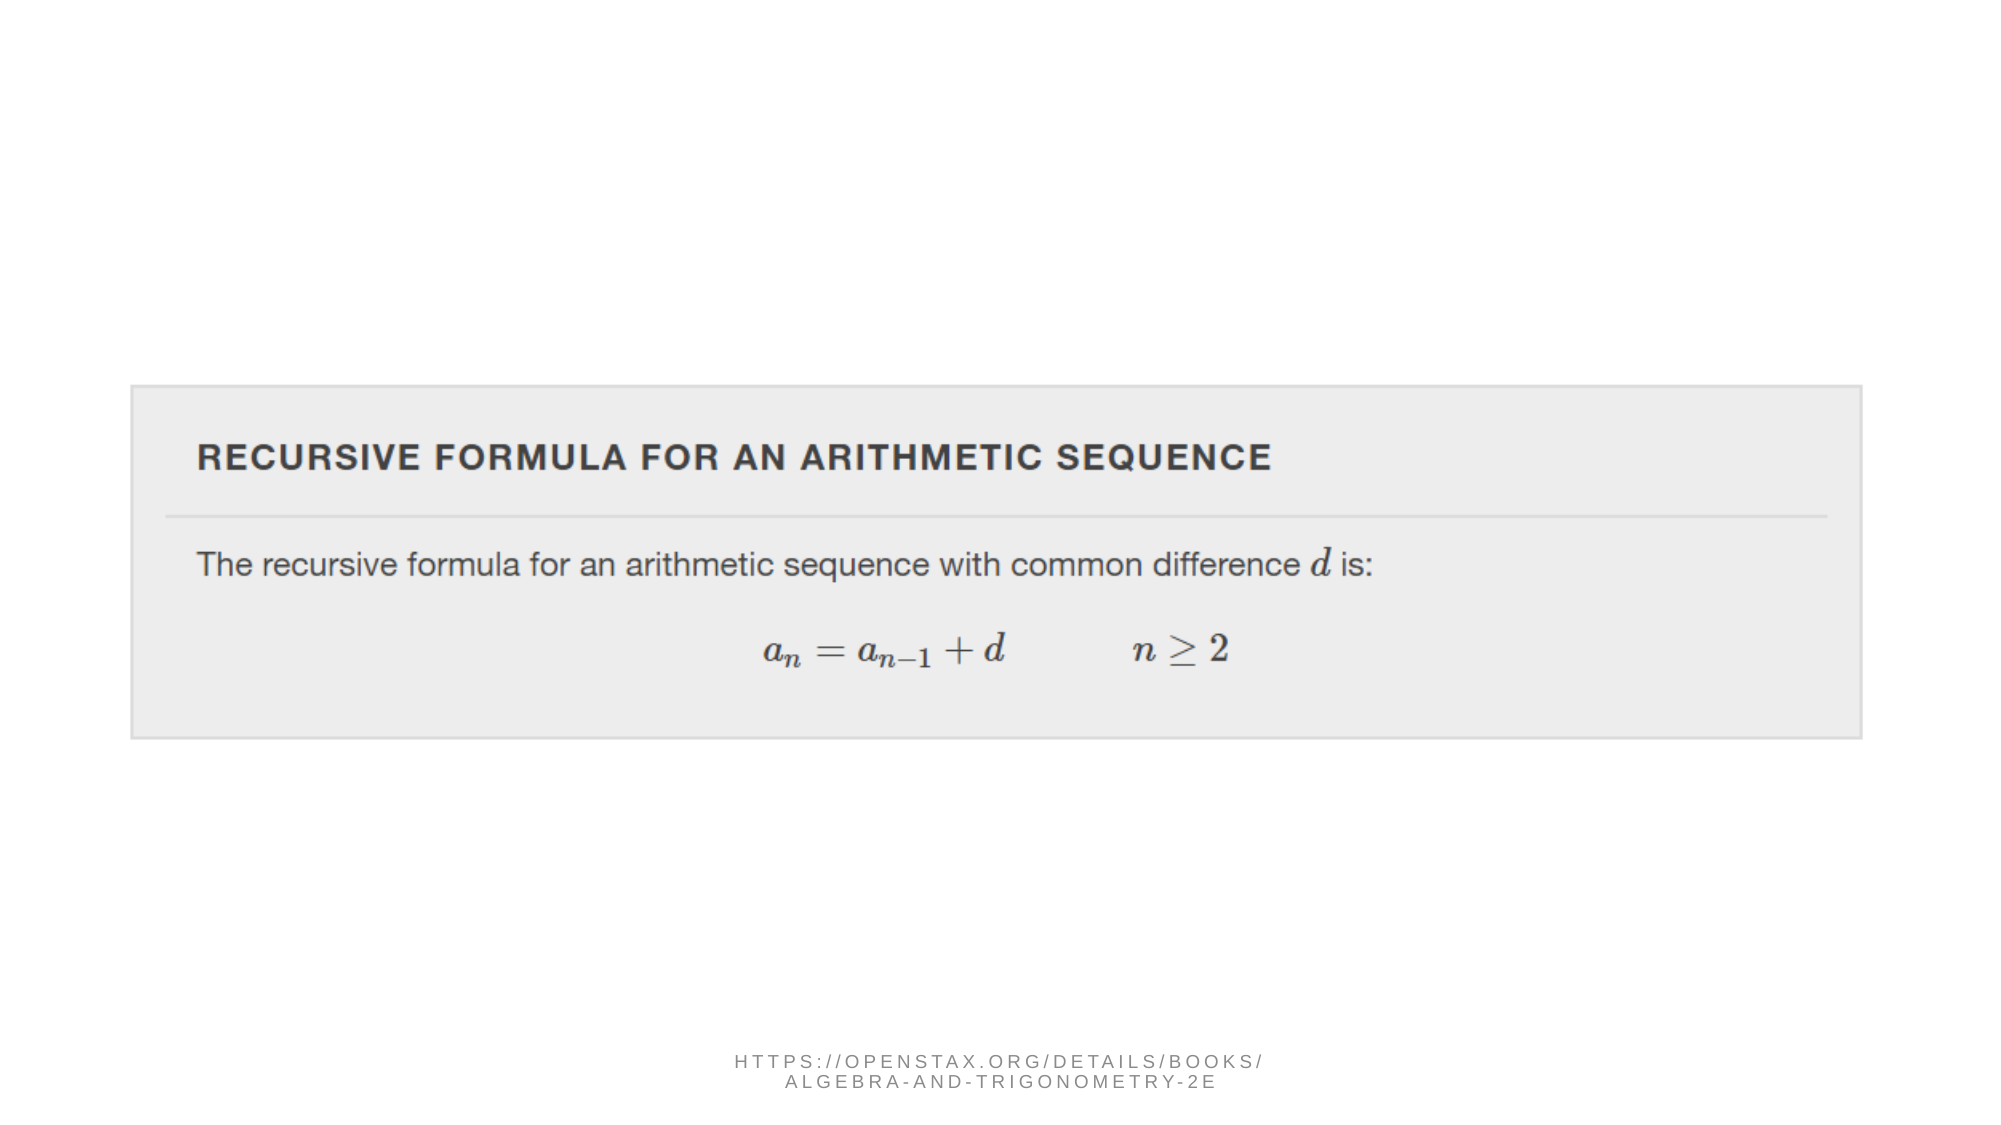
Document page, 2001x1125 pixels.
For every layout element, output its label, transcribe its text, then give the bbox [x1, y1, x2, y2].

picture [105, 361, 1895, 764]
footer https://openstax.org/details/books/algebra-and-trigonometry-2e [662, 1042, 1338, 1103]
